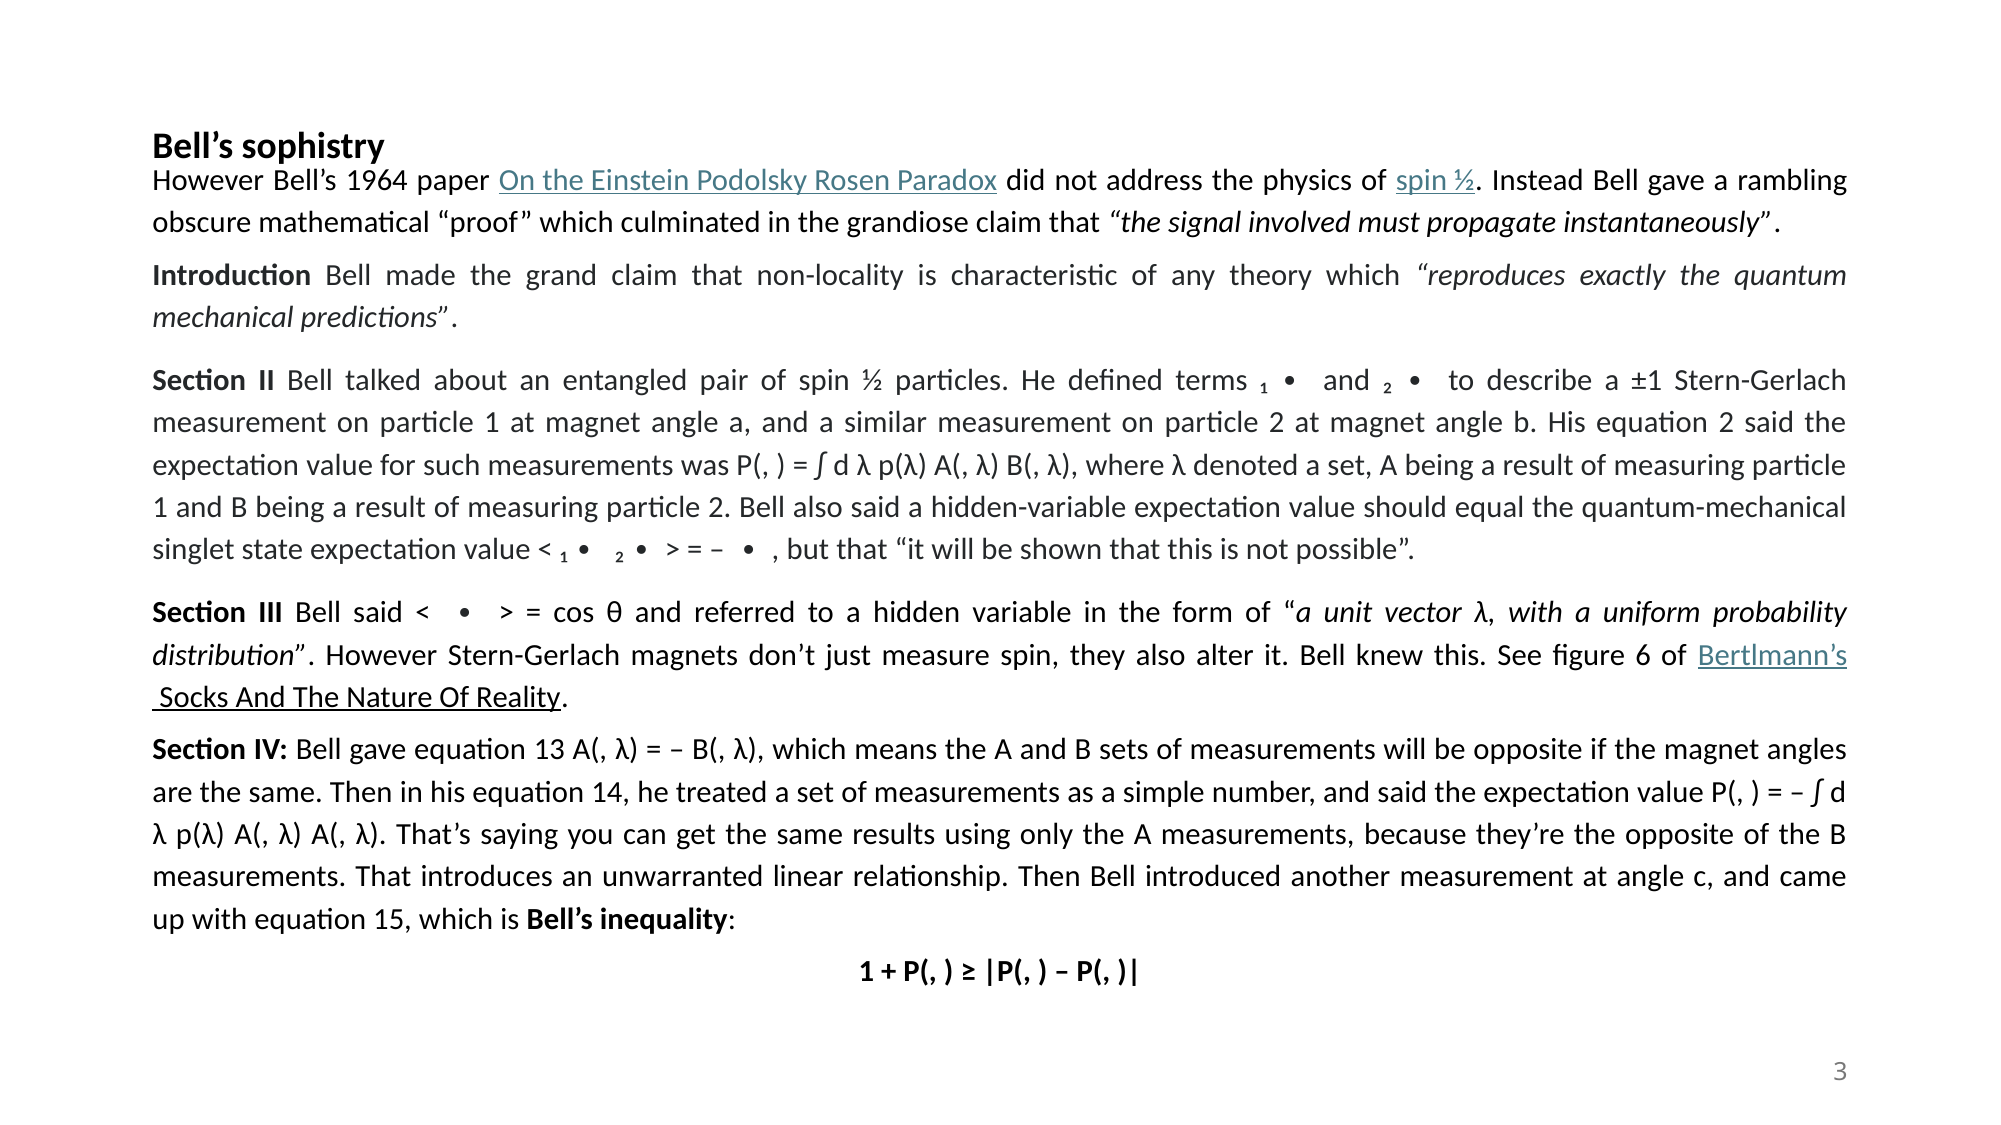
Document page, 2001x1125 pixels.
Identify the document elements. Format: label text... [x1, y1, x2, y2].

title Bell’s sophistry [137, 59, 1863, 278]
slide_number 3 [1412, 1042, 1863, 1103]
